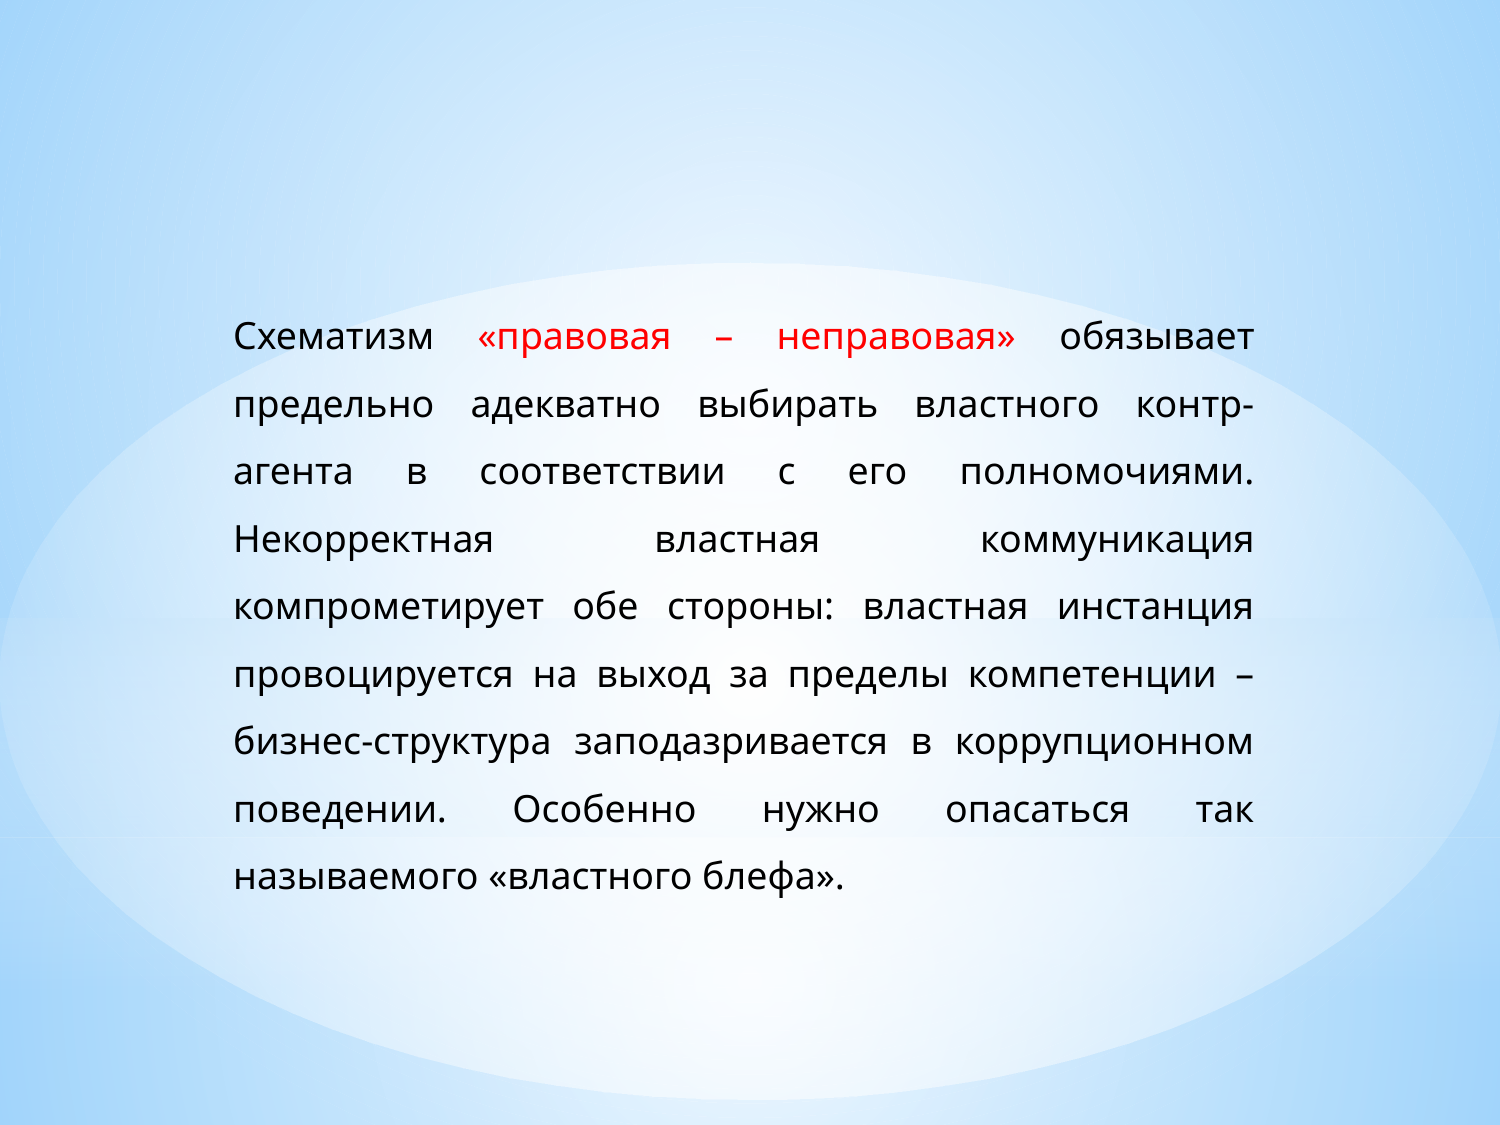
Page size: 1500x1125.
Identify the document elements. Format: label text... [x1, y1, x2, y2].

text_box Схематизм «правовая – неправовая» обязывает предельно адекватно выбирать властного контр-агента в соответствии с его полномочиями. Некорректная властная коммуникация компрометирует обе стороны: властная инстанция провоцируется на выход за пределы компетенции – бизнес-структура заподазривается в коррупционном поведении. Особенно нужно опасаться так называемого «властного блефа». [218, 282, 1270, 905]
